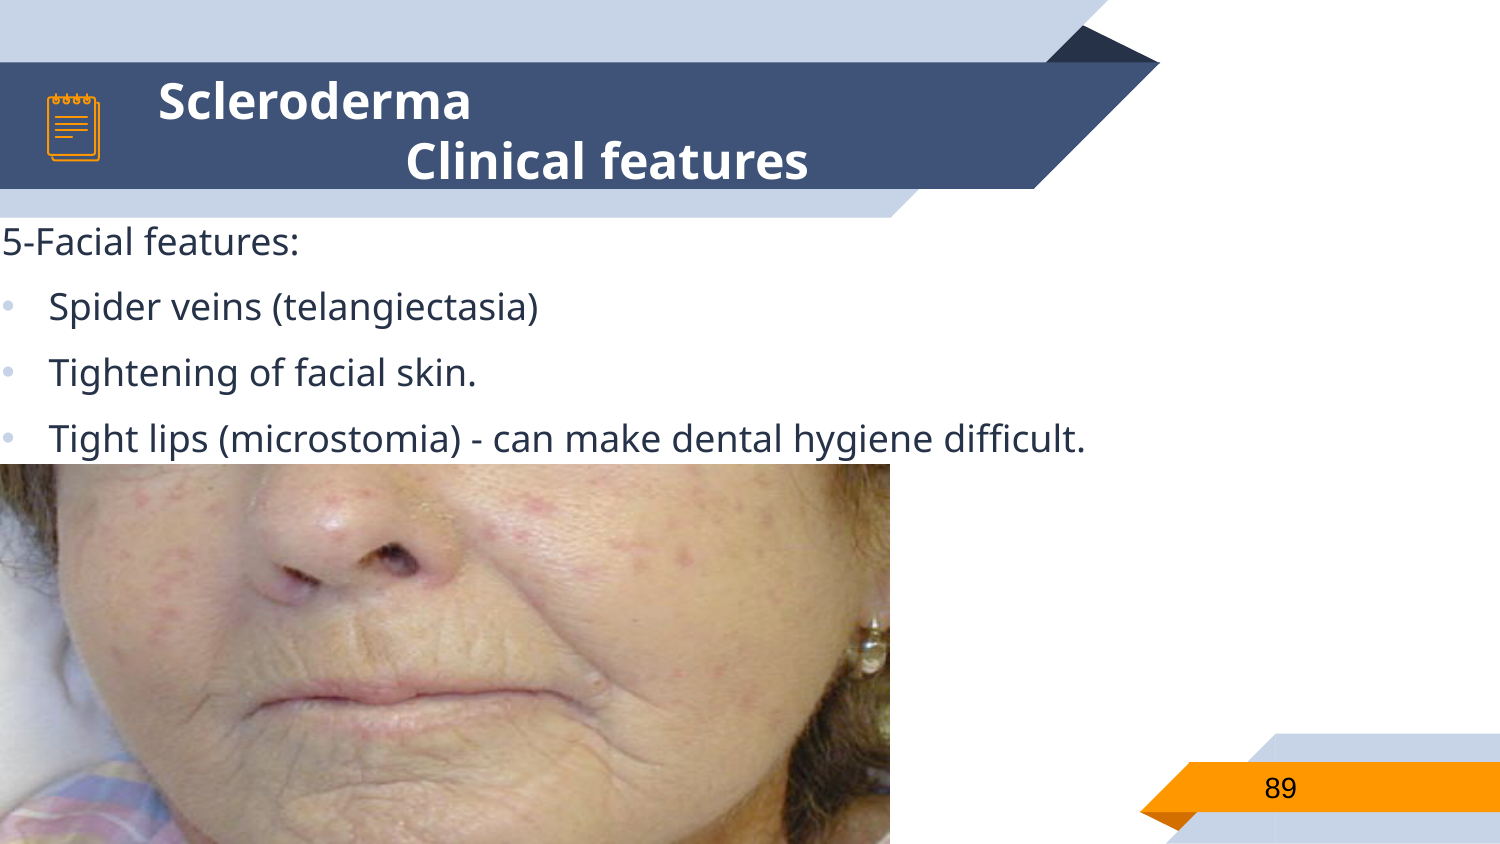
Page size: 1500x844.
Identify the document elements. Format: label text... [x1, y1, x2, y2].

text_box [47, 93, 100, 161]
slide_number 89 [1249, 760, 1494, 813]
list 5-Facial features: Spider veins (telangiectasia) Tightening of facial skin. Tight lips (microstomia) - can make dental hygiene difficult. [0, 165, 1450, 513]
picture [0, 464, 890, 844]
